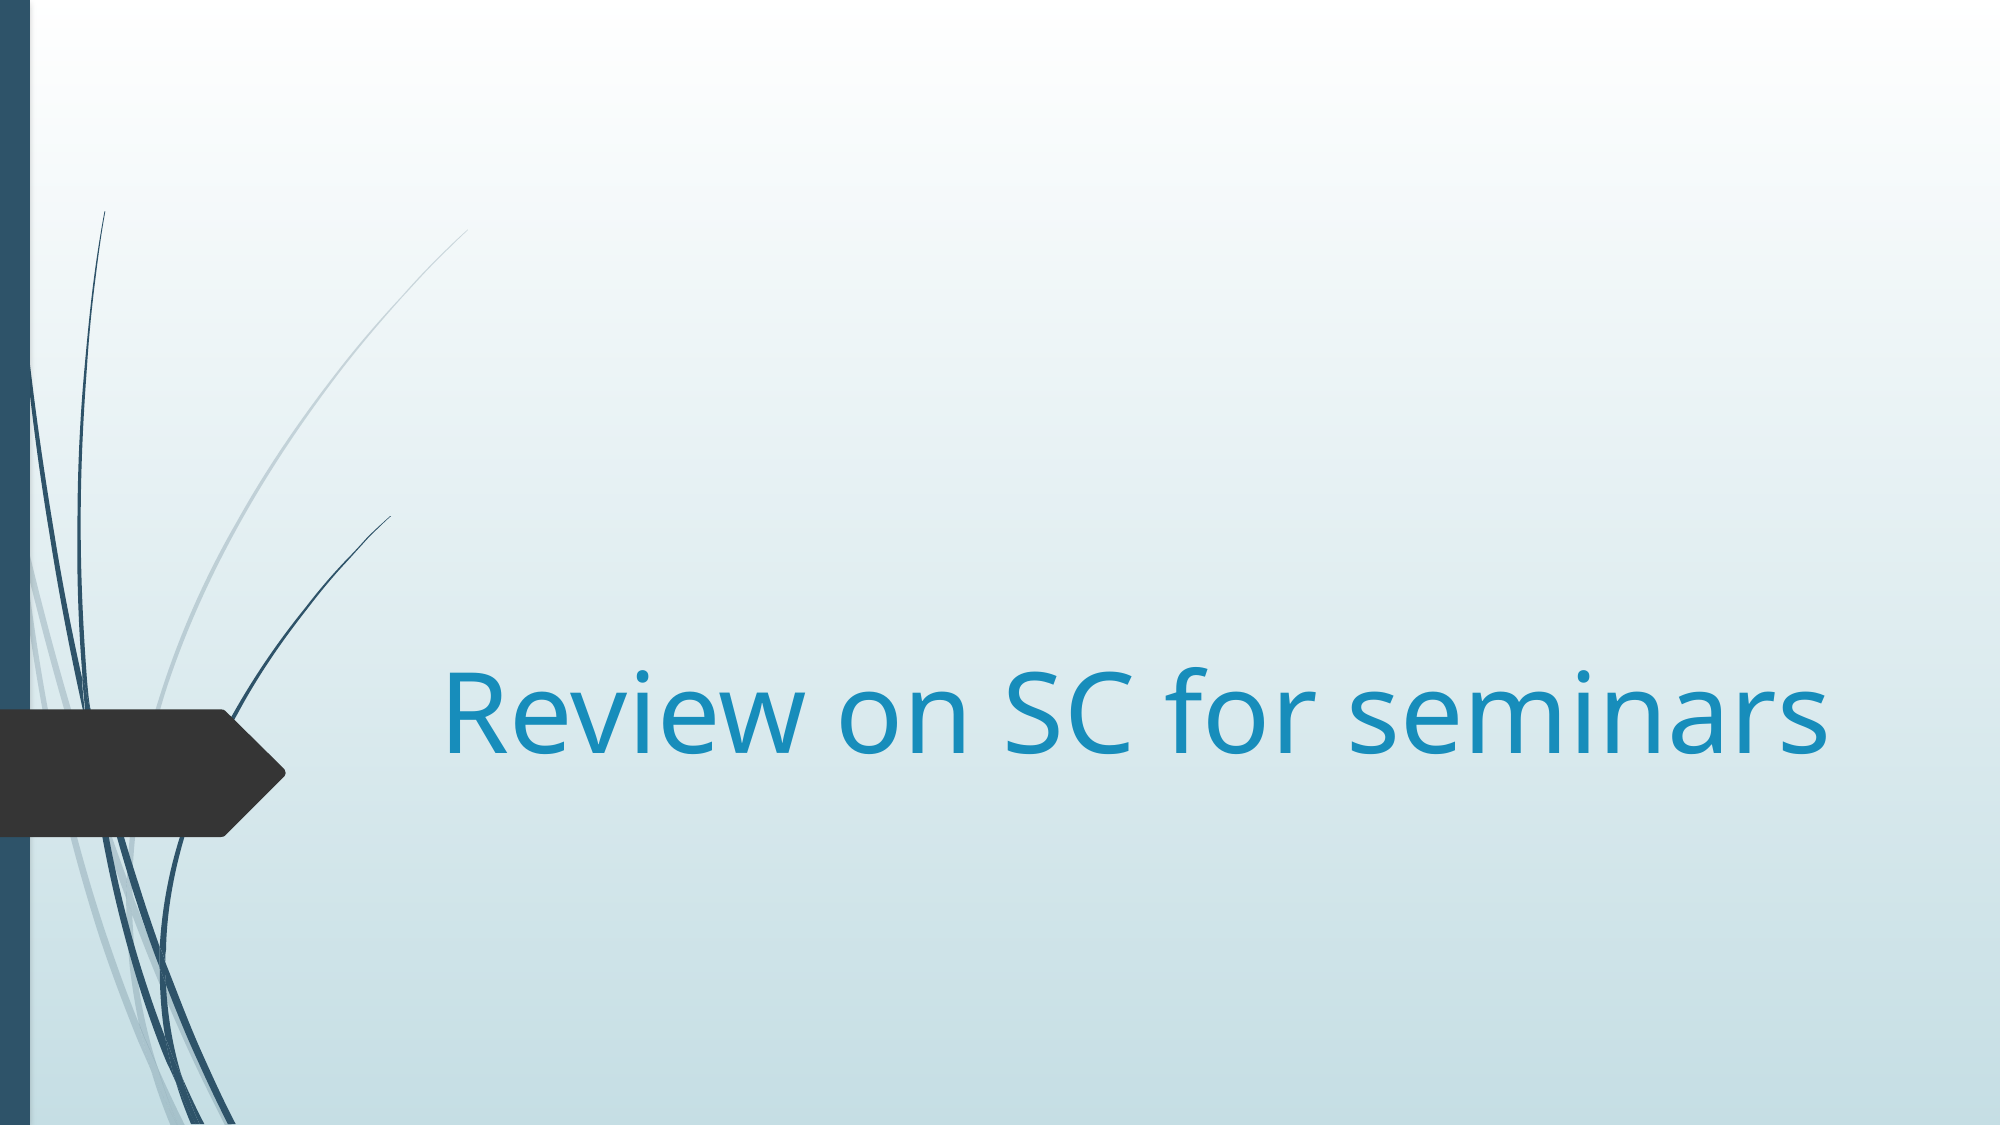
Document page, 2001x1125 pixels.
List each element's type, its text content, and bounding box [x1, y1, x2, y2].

title Review on SC for seminars [424, 412, 1888, 784]
